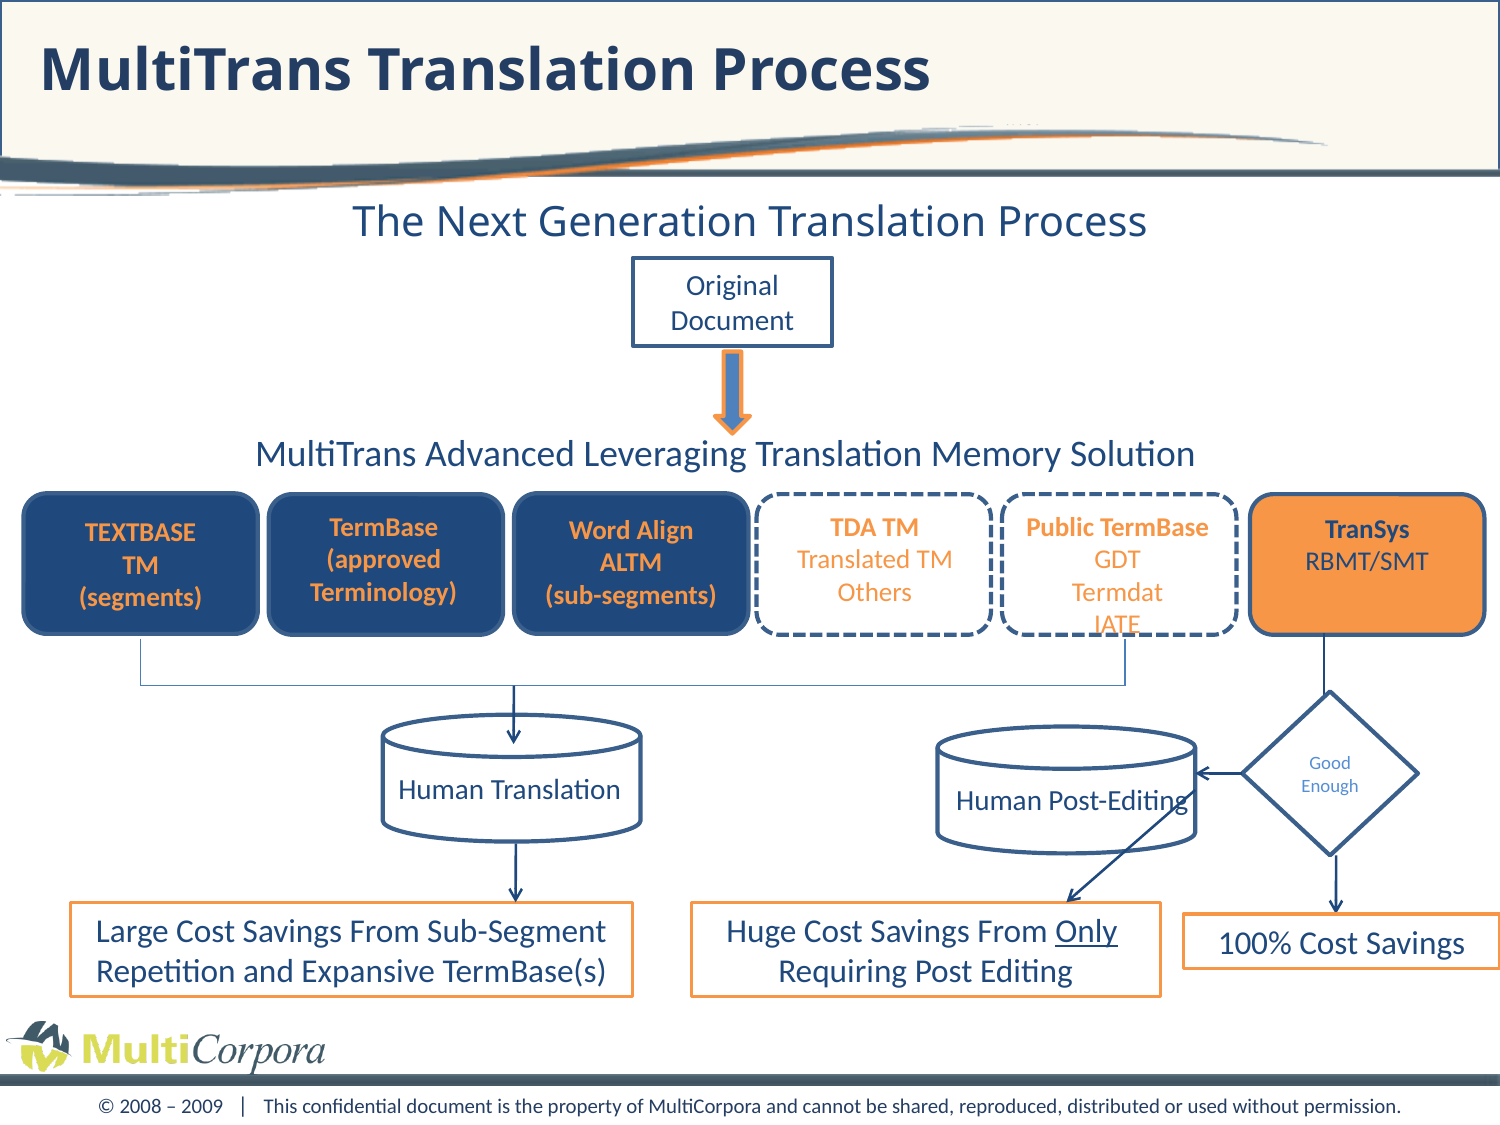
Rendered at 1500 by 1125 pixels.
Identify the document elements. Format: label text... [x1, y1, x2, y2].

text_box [751, 493, 999, 635]
text_box Human Translation [374, 763, 645, 813]
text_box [268, 493, 504, 637]
text_box Human Post-Editing [937, 773, 1207, 824]
text_box 100% Cost Savings [1183, 913, 1500, 969]
text_box TEXTBASE TM (segments) [21, 491, 260, 636]
text_box Good Enough [1240, 689, 1421, 857]
list MultiTrans Translation Process [24, 24, 1463, 175]
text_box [620, 257, 844, 346]
picture [0, 1021, 1500, 1086]
picture [0, 124, 1500, 196]
text_box [935, 727, 1198, 856]
text_box The Next Generation Translation Process [210, 187, 1289, 253]
text_box [380, 813, 643, 844]
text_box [140, 638, 1126, 745]
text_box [1232, 493, 1500, 635]
text_box [712, 355, 752, 436]
text_box Large Cost Savings From Sub-Segment Repetition and Expansive TermBase(s) [70, 902, 633, 997]
text_box [380, 753, 643, 763]
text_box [513, 492, 749, 635]
text_box Huge Cost Savings From Only Requiring Post Editing [691, 902, 1161, 997]
text_box MultiTrans Advanced Leveraging Translation Memory Solution [240, 421, 1225, 482]
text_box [1000, 493, 1237, 649]
